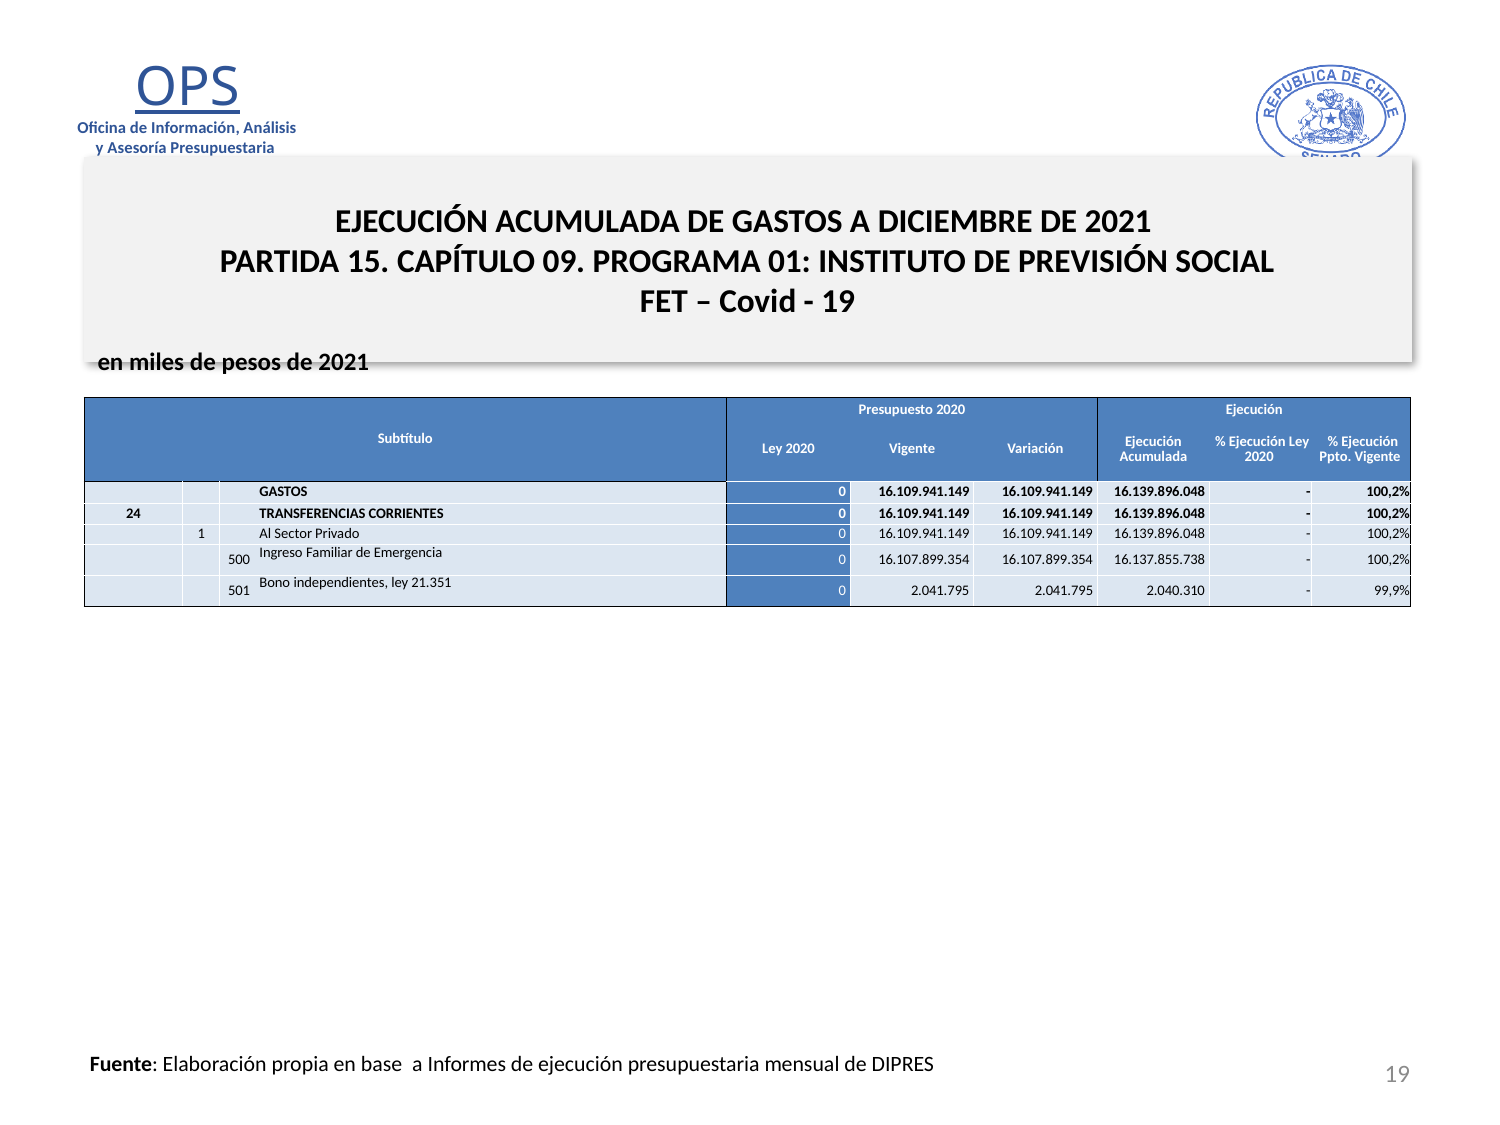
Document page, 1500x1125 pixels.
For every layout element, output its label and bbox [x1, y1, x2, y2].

table_cell [220, 525, 726, 544]
table_cell [1098, 482, 1209, 503]
table_header [85, 398, 726, 481]
table_cell [85, 576, 182, 606]
table_cell [727, 576, 850, 606]
table_cell [851, 576, 973, 606]
table_cell [183, 504, 219, 524]
table_cell [220, 545, 726, 575]
table_cell [974, 482, 1097, 503]
table_cell [974, 576, 1097, 606]
table_cell [851, 504, 973, 524]
table_cell [220, 576, 726, 606]
table_cell [1098, 576, 1209, 606]
table_cell [974, 525, 1097, 544]
table_cell [1210, 504, 1311, 524]
table_cell [727, 418, 1097, 481]
table_cell [1210, 525, 1311, 544]
text_box [82, 338, 1412, 389]
table_cell [1098, 504, 1209, 524]
table_cell [727, 545, 850, 575]
table_cell [220, 482, 726, 503]
table_cell [183, 482, 219, 503]
table_cell [1312, 525, 1410, 544]
table_cell [1312, 482, 1410, 503]
table_cell [85, 525, 182, 544]
table_cell [851, 482, 973, 503]
table_cell [183, 525, 219, 544]
table_cell [1210, 545, 1311, 575]
table_cell [974, 504, 1097, 524]
table_cell [85, 482, 182, 503]
table_header [727, 398, 1097, 418]
title [84, 157, 1412, 338]
table_cell [1098, 418, 1410, 481]
table_cell [727, 504, 850, 524]
table_cell [1098, 545, 1209, 575]
table_cell [85, 545, 182, 575]
table_cell [1210, 482, 1311, 503]
table_cell [974, 545, 1097, 575]
table_cell [727, 482, 850, 503]
table_cell [1312, 504, 1410, 524]
table_cell [727, 525, 850, 544]
table_cell [851, 525, 973, 544]
table_cell [183, 545, 219, 575]
table_header [1098, 398, 1410, 418]
table_cell [220, 504, 726, 524]
table_cell [183, 576, 219, 606]
table_cell [851, 545, 973, 575]
picture [1240, 58, 1420, 175]
table_cell [1210, 576, 1311, 606]
table_cell [1098, 525, 1209, 544]
table_cell [1312, 545, 1410, 575]
slide_number [1074, 1042, 1425, 1103]
table_cell [1312, 576, 1410, 606]
table_cell [85, 504, 182, 524]
